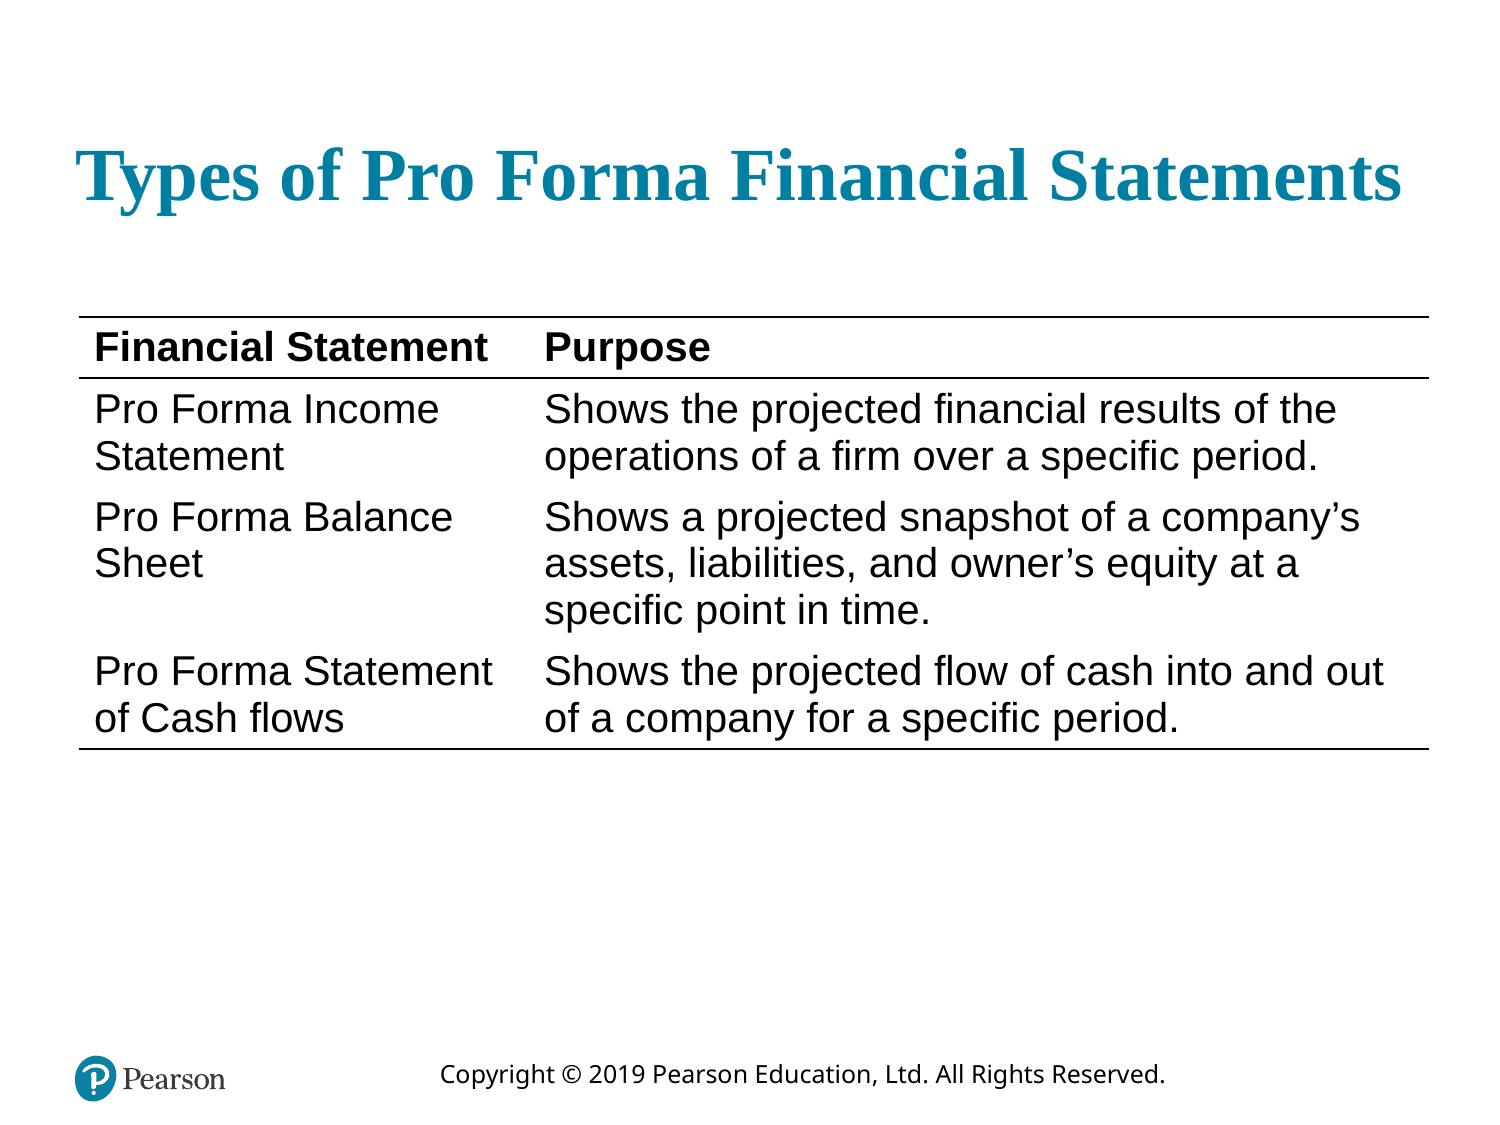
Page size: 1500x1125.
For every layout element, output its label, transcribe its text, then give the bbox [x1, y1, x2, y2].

table_header Financial Statement [79, 318, 529, 377]
table_cell Shows a projected snapshot of a company’s assets, liabilities, and owner’s equity at a specific point in time. [529, 486, 1429, 641]
table_cell Pro Forma Balance Sheet [79, 486, 529, 641]
table_cell Pro Forma Statement of Cash flows [79, 641, 529, 748]
table_cell Shows the projected flow of cash into and out of a company for a specific period. [529, 641, 1429, 748]
title Types of Pro Forma Financial Statements [75, 35, 1425, 216]
table_header Purpose [529, 318, 1429, 377]
table_cell Pro Forma Income Statement [79, 379, 529, 486]
table_cell Shows the projected financial results of the operations of a firm over a specific period. [529, 379, 1429, 486]
